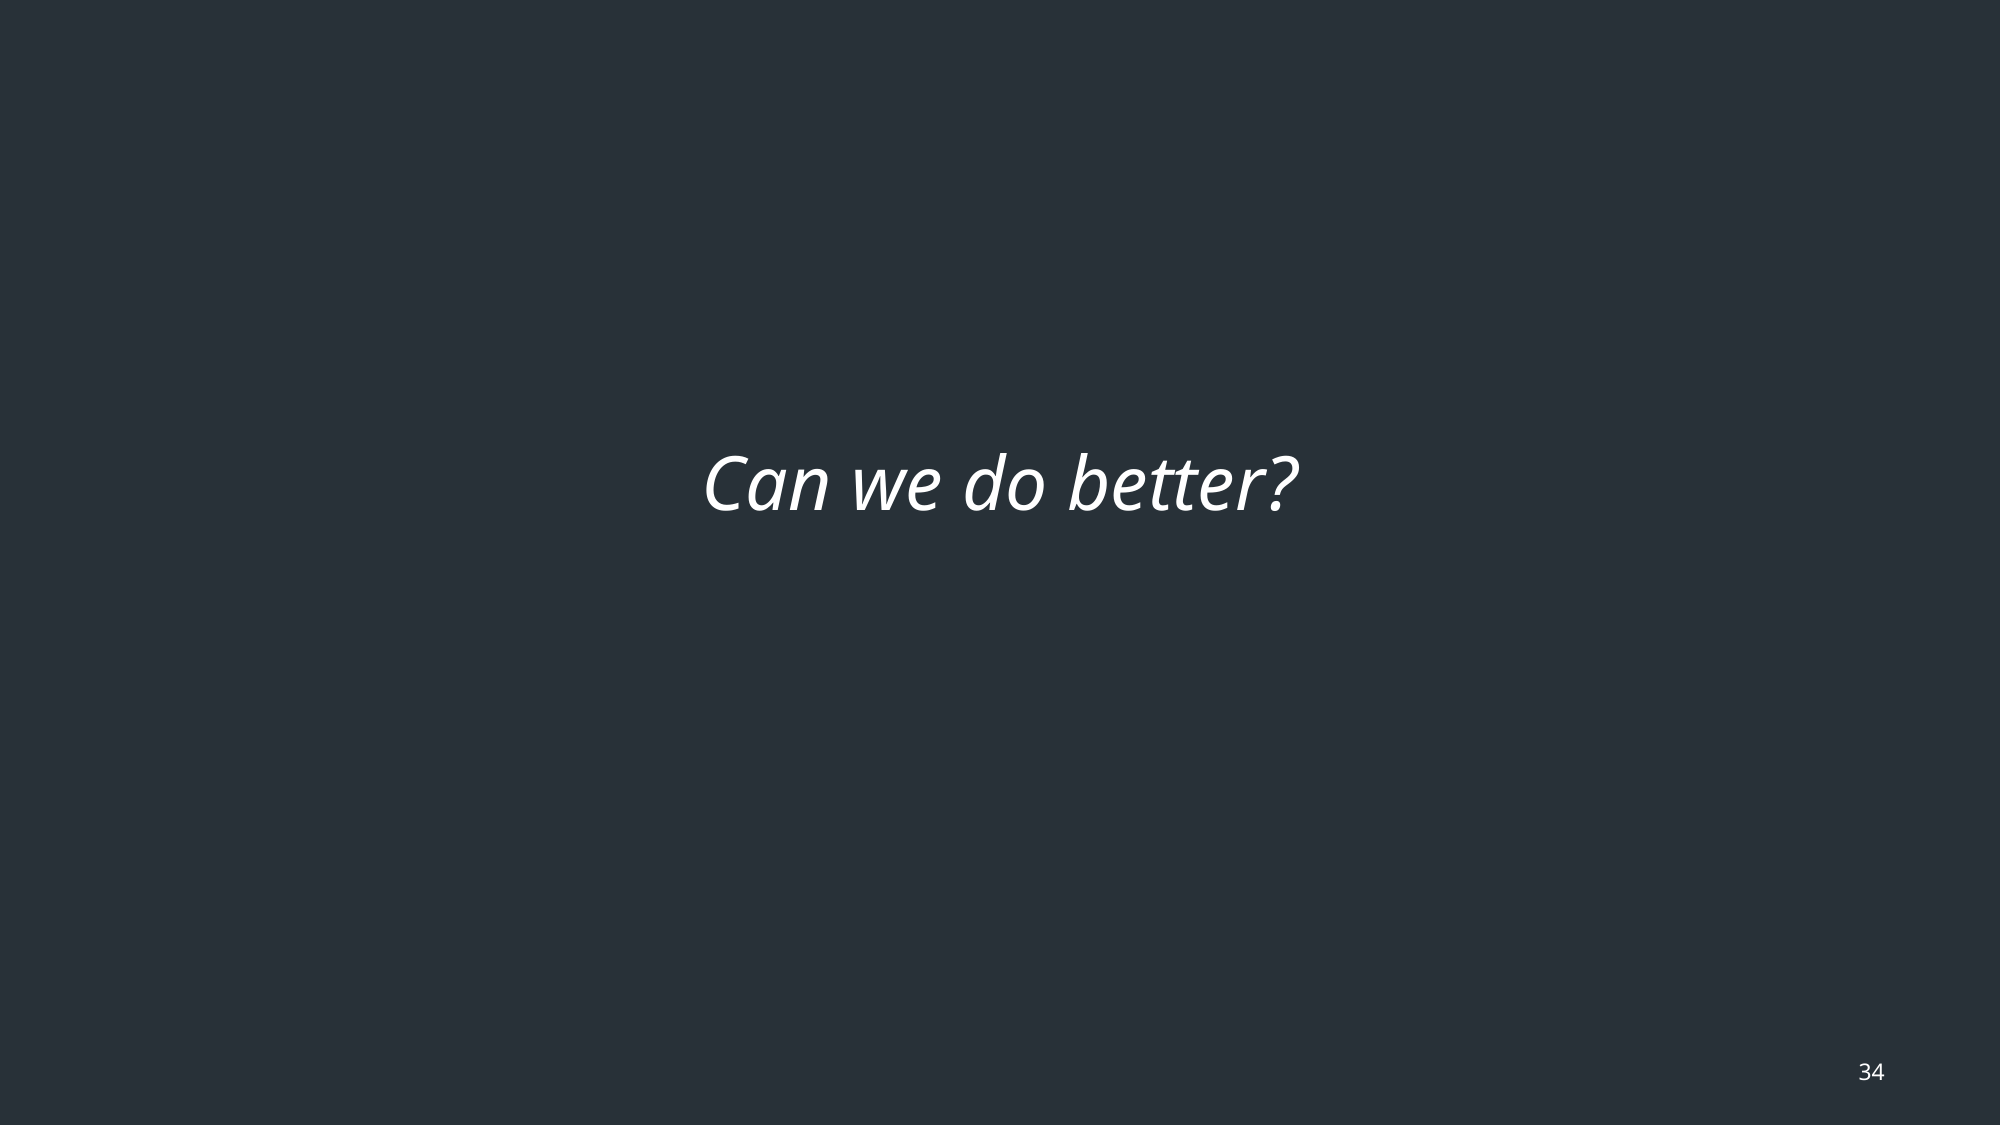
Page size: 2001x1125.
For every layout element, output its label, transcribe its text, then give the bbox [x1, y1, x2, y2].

text_box Can we do better? [686, 428, 1314, 533]
slide_number 34 [1433, 1042, 1900, 1103]
